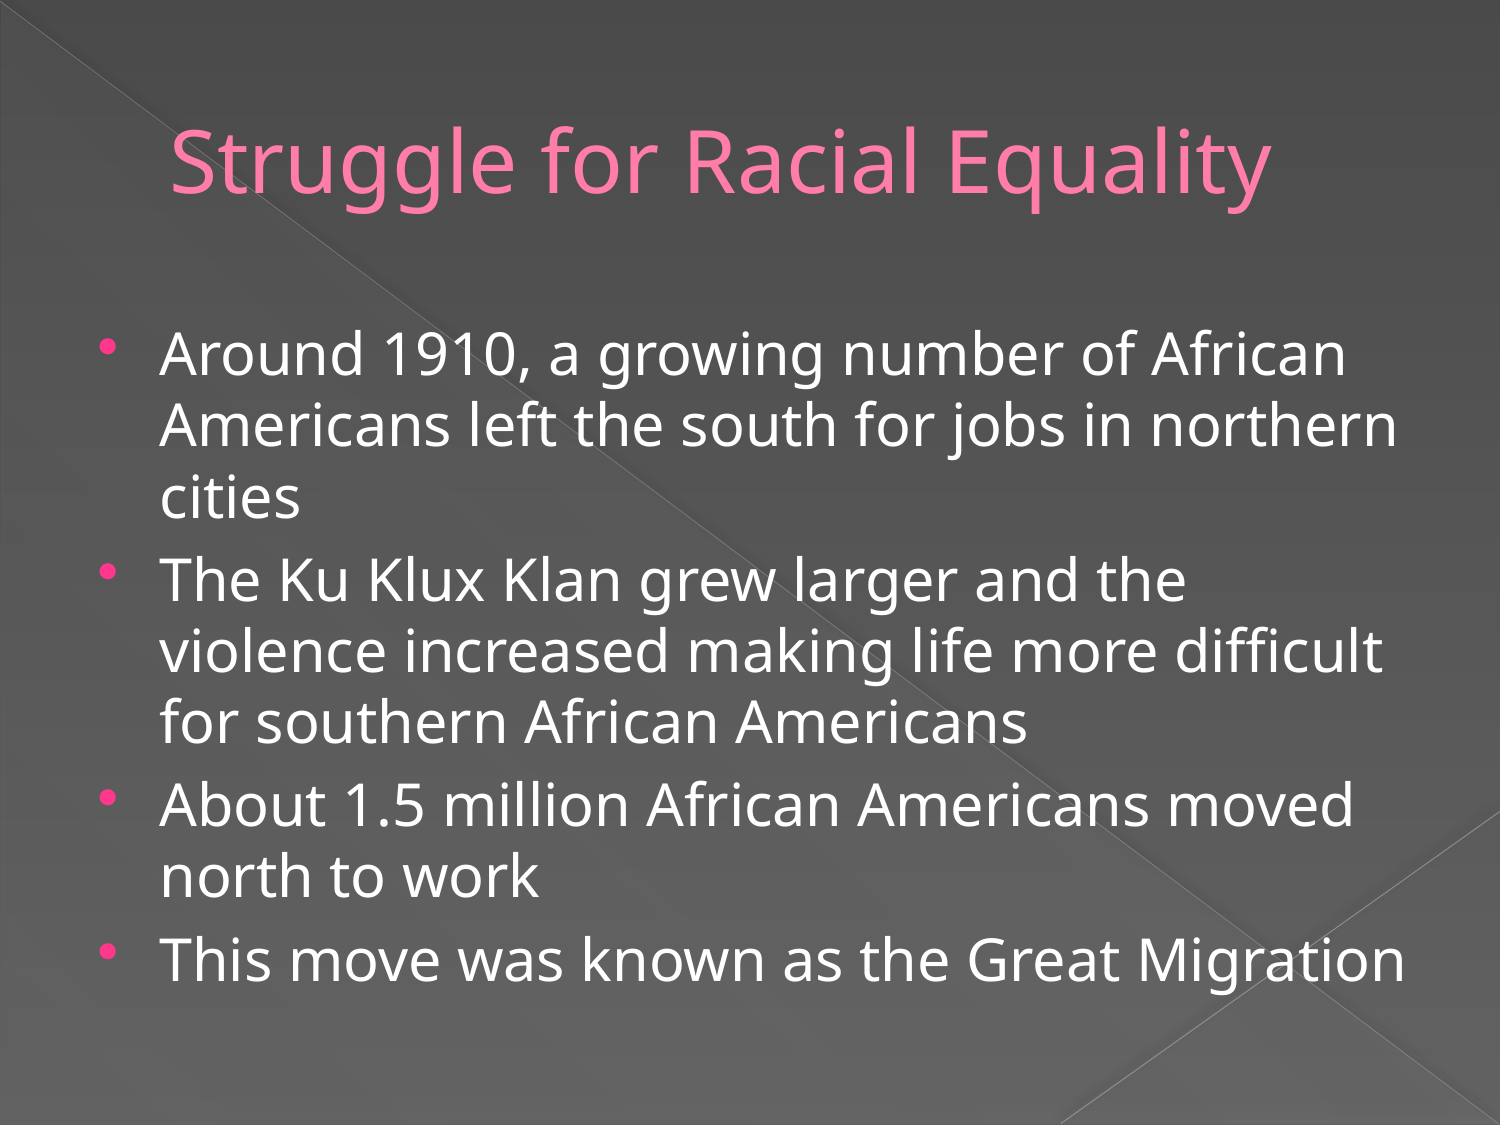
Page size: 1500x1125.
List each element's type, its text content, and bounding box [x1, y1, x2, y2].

list Around 1910, a growing number of African Americans left the south for jobs in northern cities The Ku Klux Klan grew larger and the violence increased making life more difficult for southern African Americans About 1.5 million African Americans moved north to work This move was known as the Great Migration [75, 308, 1425, 1059]
title Struggle for Racial Equality [75, 43, 1425, 274]
